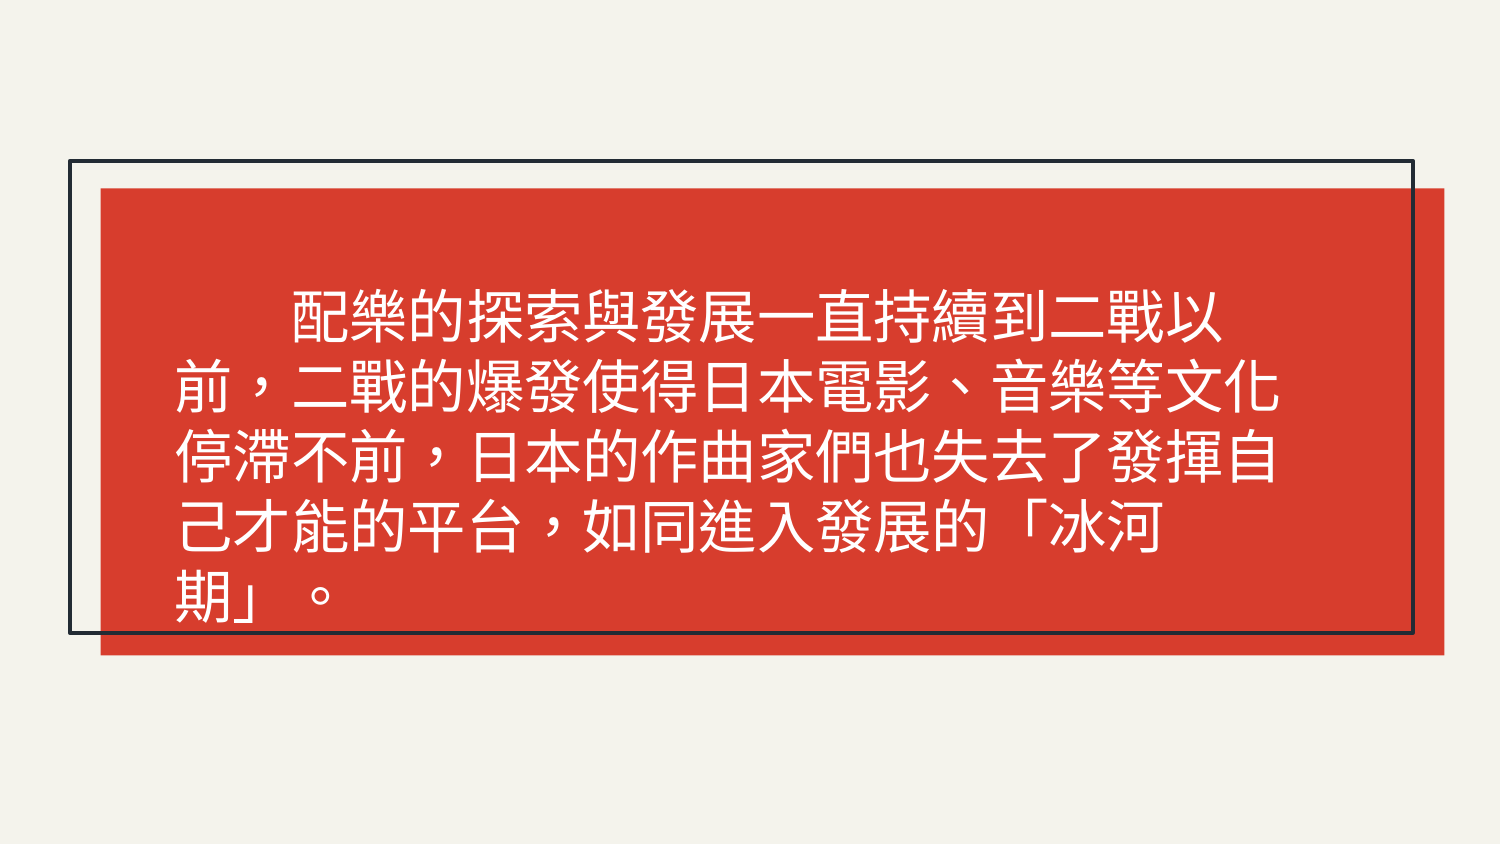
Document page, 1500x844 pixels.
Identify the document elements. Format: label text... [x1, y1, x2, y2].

text_box [98, 186, 1447, 657]
text_box [68, 159, 1415, 635]
text_box 配樂的探索與發展一直持續到二戰以前，二戰的爆發使得日本電影、音樂等文化停滯不前，日本的作曲家們也失去了發揮自己才能的平台，如同進入發展的「冰河期」。 [160, 272, 1340, 638]
